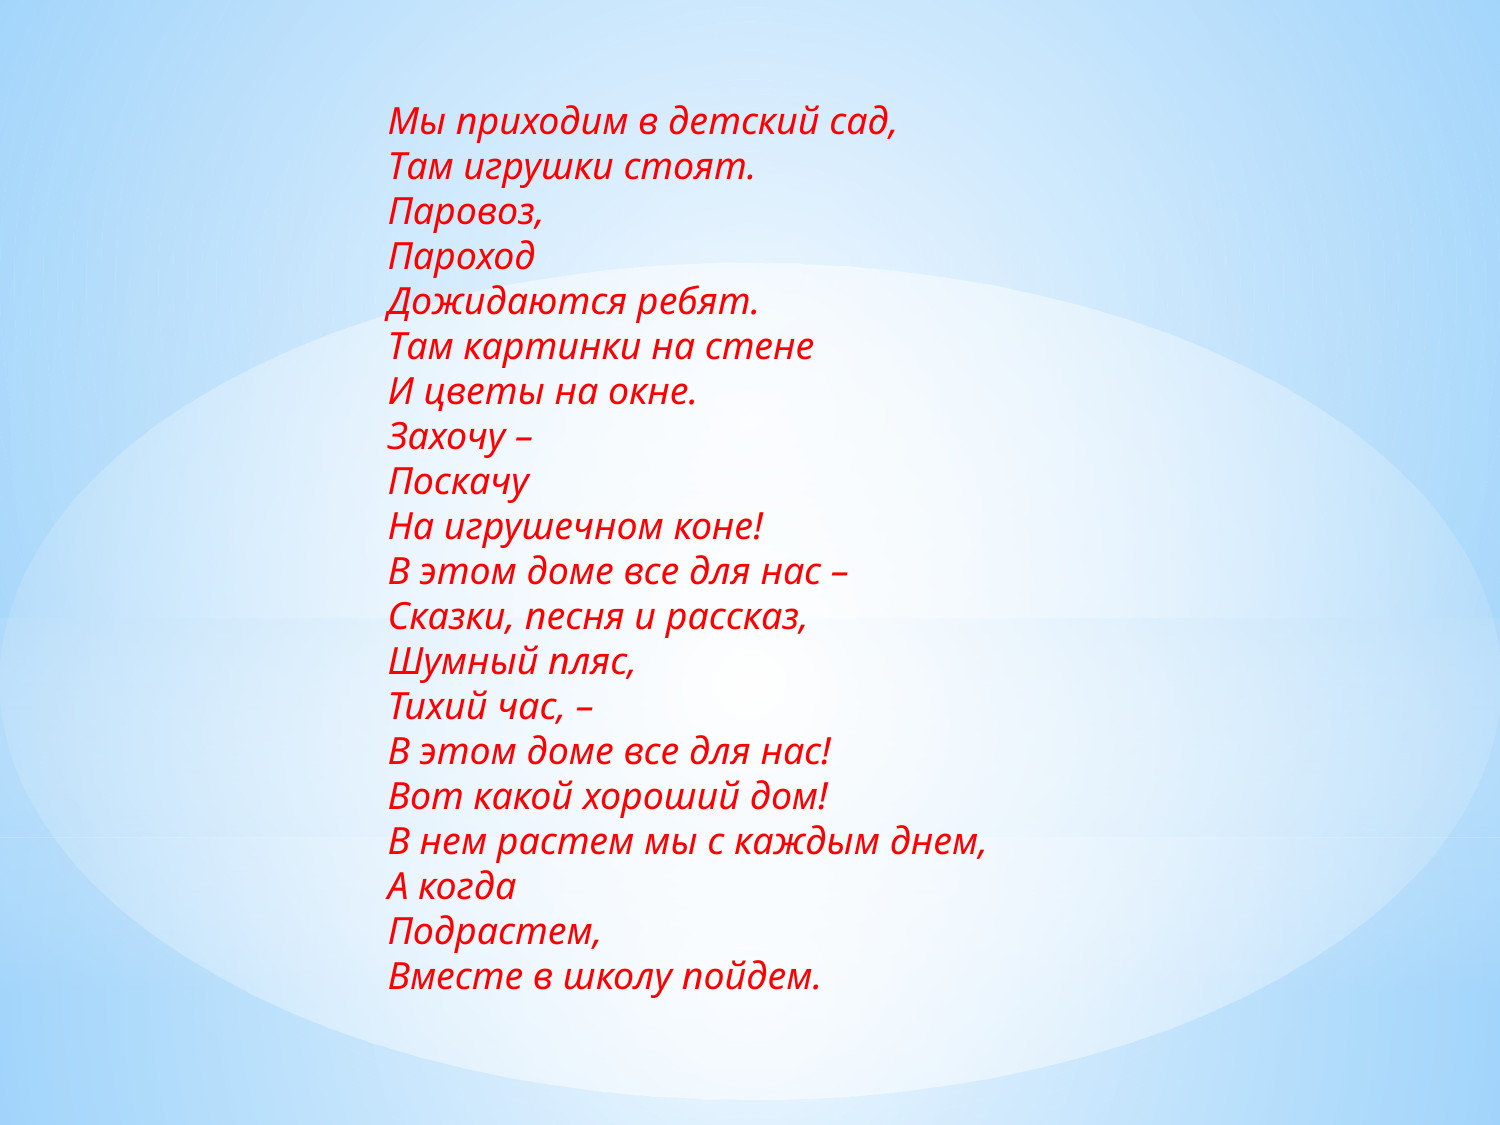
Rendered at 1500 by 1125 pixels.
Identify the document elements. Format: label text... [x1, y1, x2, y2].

text_box Мы приходим в детский сад, Там игрушки стоят. Паровоз, Пароход Дожидаются ребят. Там картинки на стене И цветы на окне. Захочу – Поскачу На игрушечном коне! В этом доме все для нас – Сказки, песня и рассказ, Шумный пляс, Тихий час, – В этом доме все для нас! Вот какой хороший дом! В нем растем мы с каждым днем, А когда Подрастем, Вместе в школу пойдем. [372, 89, 1123, 1005]
